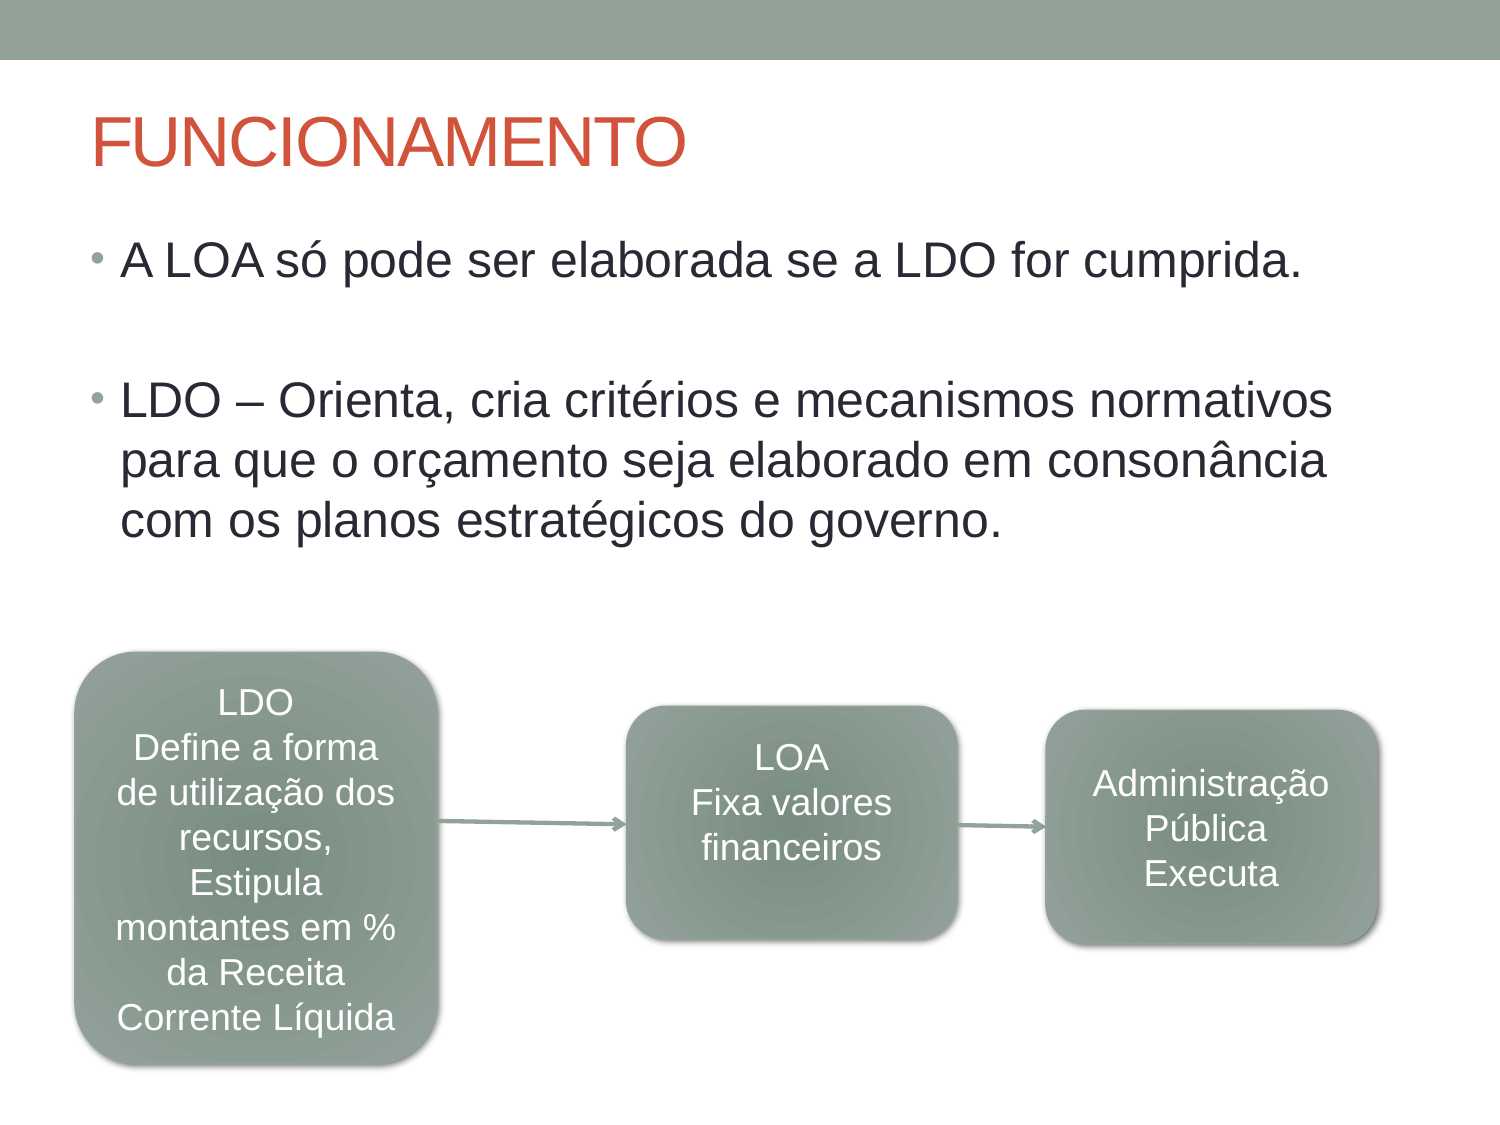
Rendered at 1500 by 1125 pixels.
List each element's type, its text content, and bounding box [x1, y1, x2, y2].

text_box LDO Define a forma de utilização dos recursos, Estipula montantes em % da Receita Corrente Líquida [74, 651, 438, 1064]
list A LOA só pode ser elaborada se a LDO for cumprida. LDO – Orienta, cria critérios e mecanismos normativos para que o orçamento seja elaborado em consonância com os planos estratégicos do governo. [75, 219, 1425, 1020]
text_box LOA Fixa valores financeiros [625, 705, 958, 940]
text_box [436, 820, 627, 825]
text_box Administração Pública Executa [1045, 709, 1377, 944]
title FUNCIONAMENTO [75, 87, 1425, 189]
